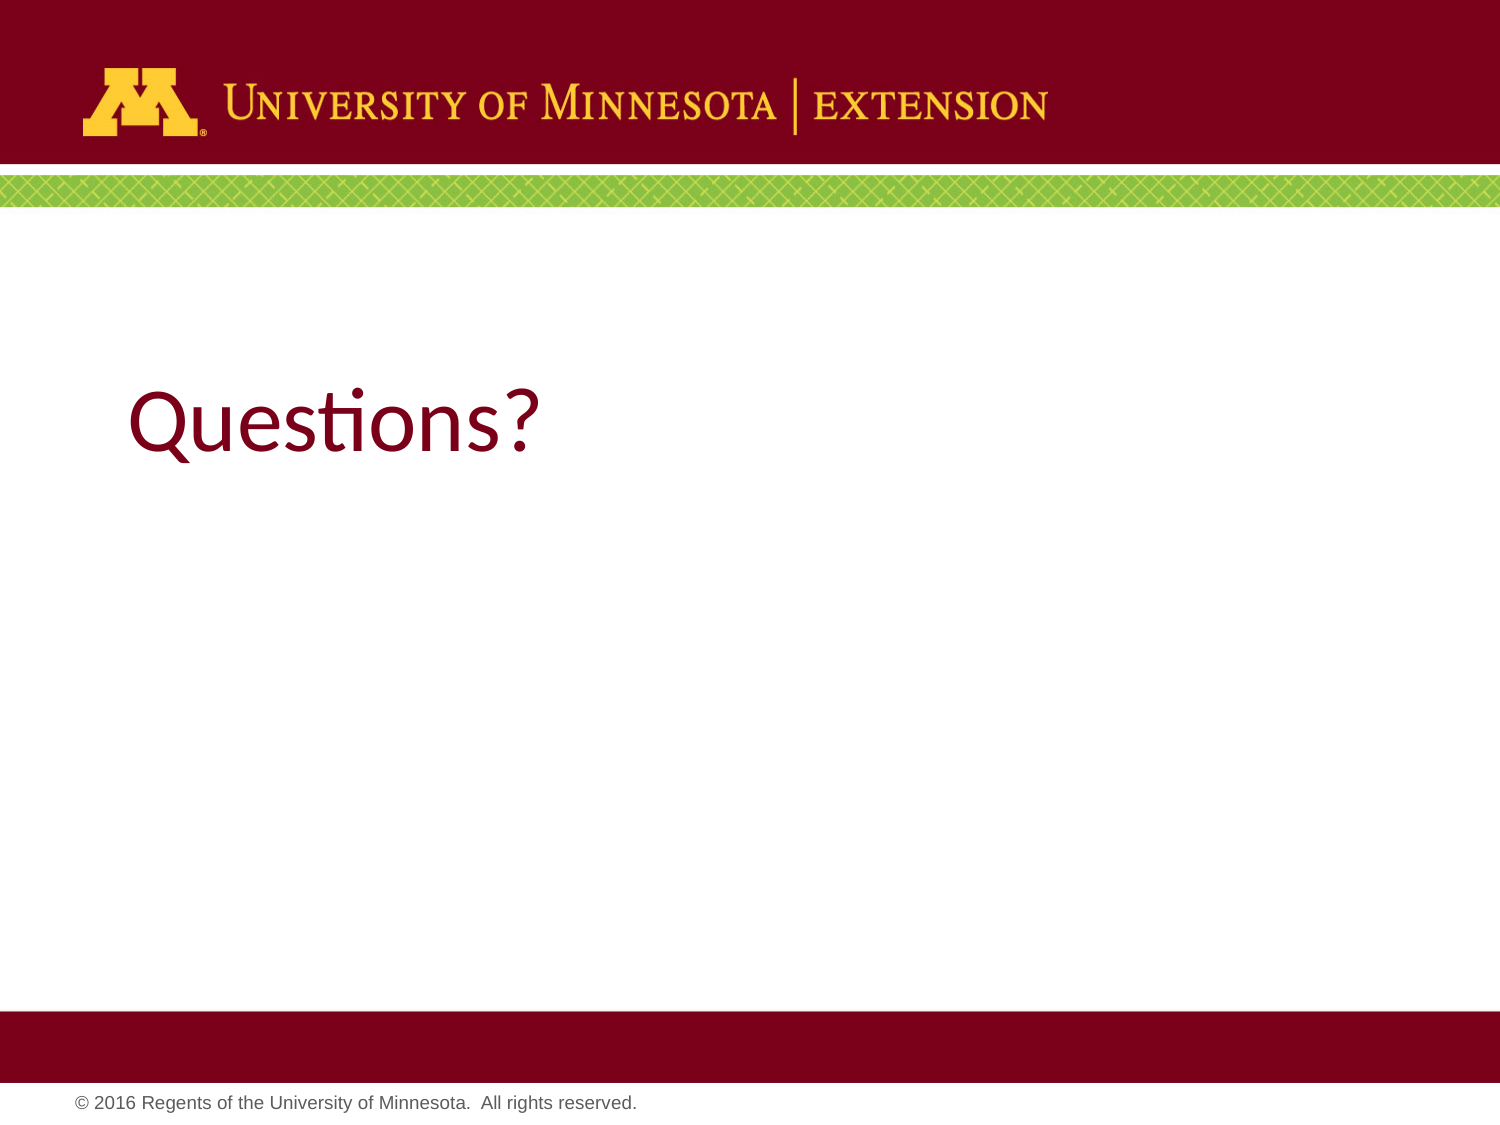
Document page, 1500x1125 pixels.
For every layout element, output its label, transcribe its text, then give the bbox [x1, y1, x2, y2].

title Questions? [112, 352, 1388, 574]
picture [0, 0, 1500, 1124]
